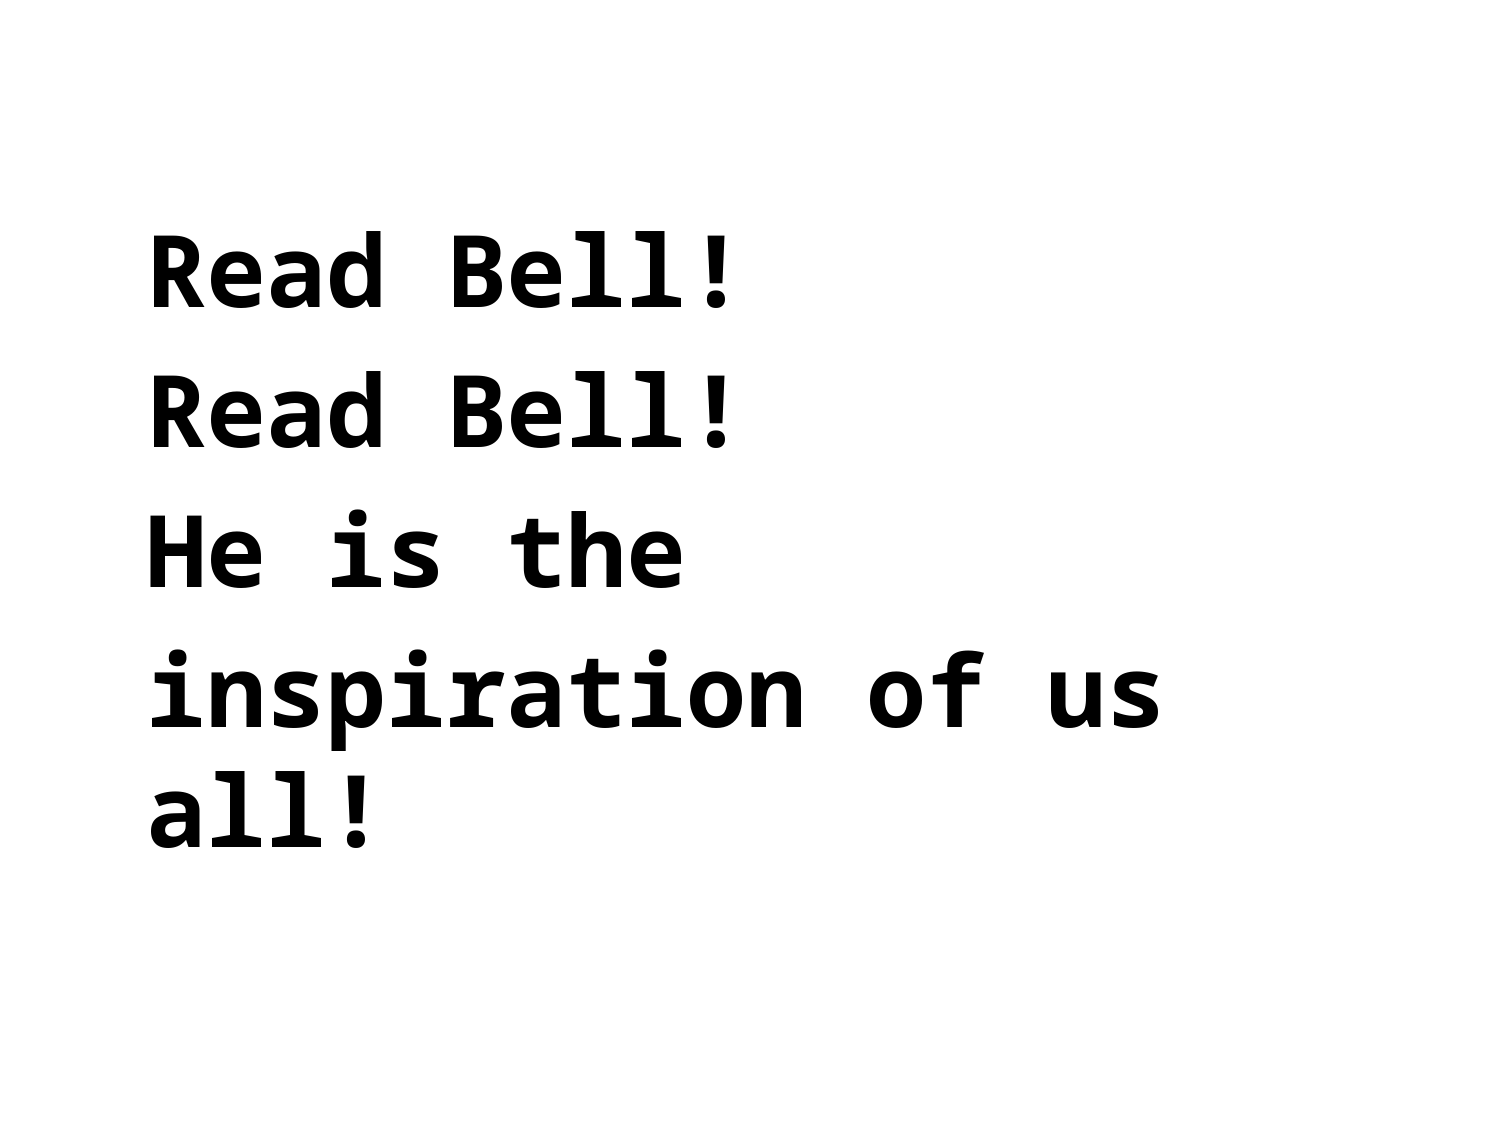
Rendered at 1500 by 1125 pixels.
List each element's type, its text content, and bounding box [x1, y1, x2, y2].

list Read Bell! Read Bell! He is the inspiration of us all! [75, 200, 1425, 1005]
